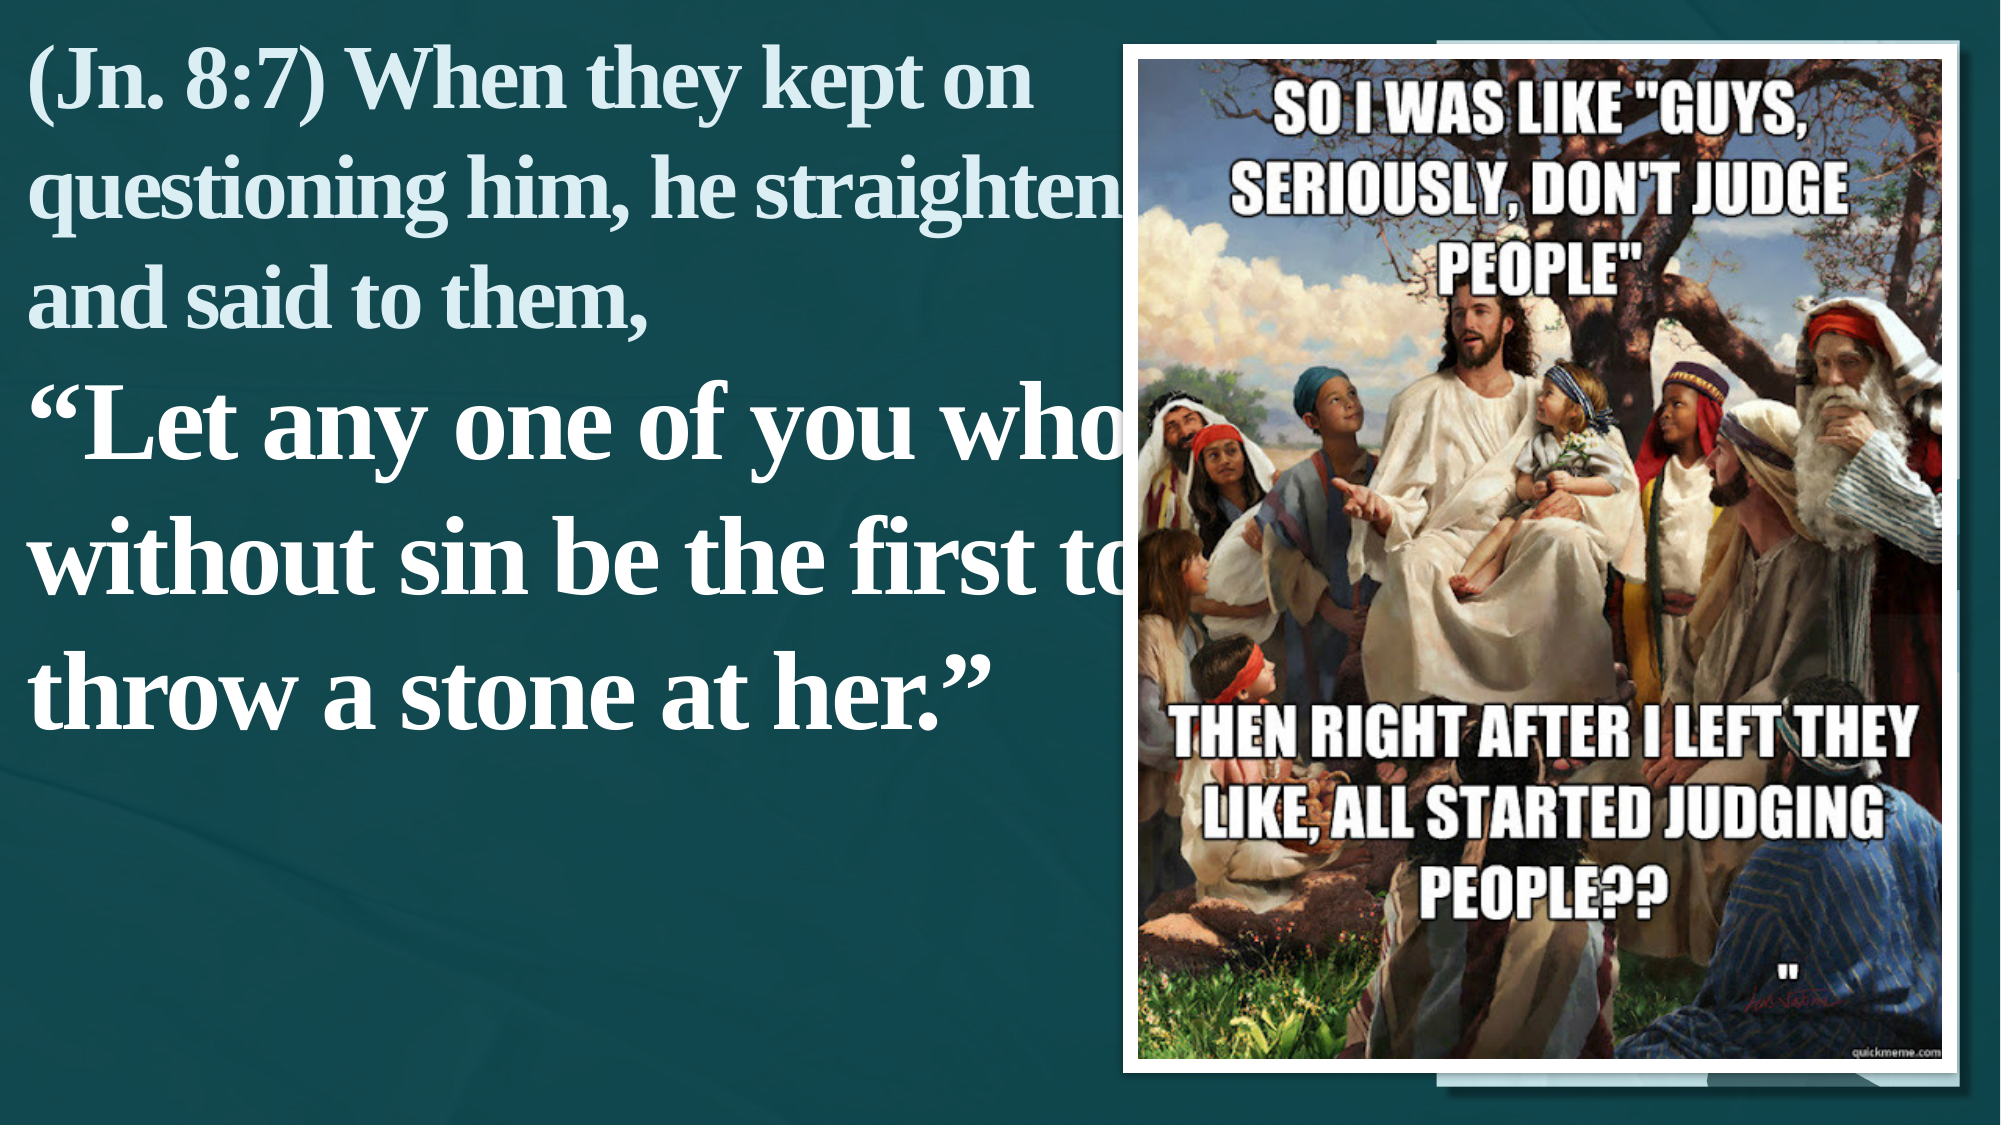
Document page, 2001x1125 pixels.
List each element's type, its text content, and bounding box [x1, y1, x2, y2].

picture [0, 0, 2001, 1125]
text_box (Jn. 8:7) When they kept on questioning him, he straightened up and said to them, “Let any one of you who is without sin be the first to throw a stone at her.” [11, 9, 1425, 760]
